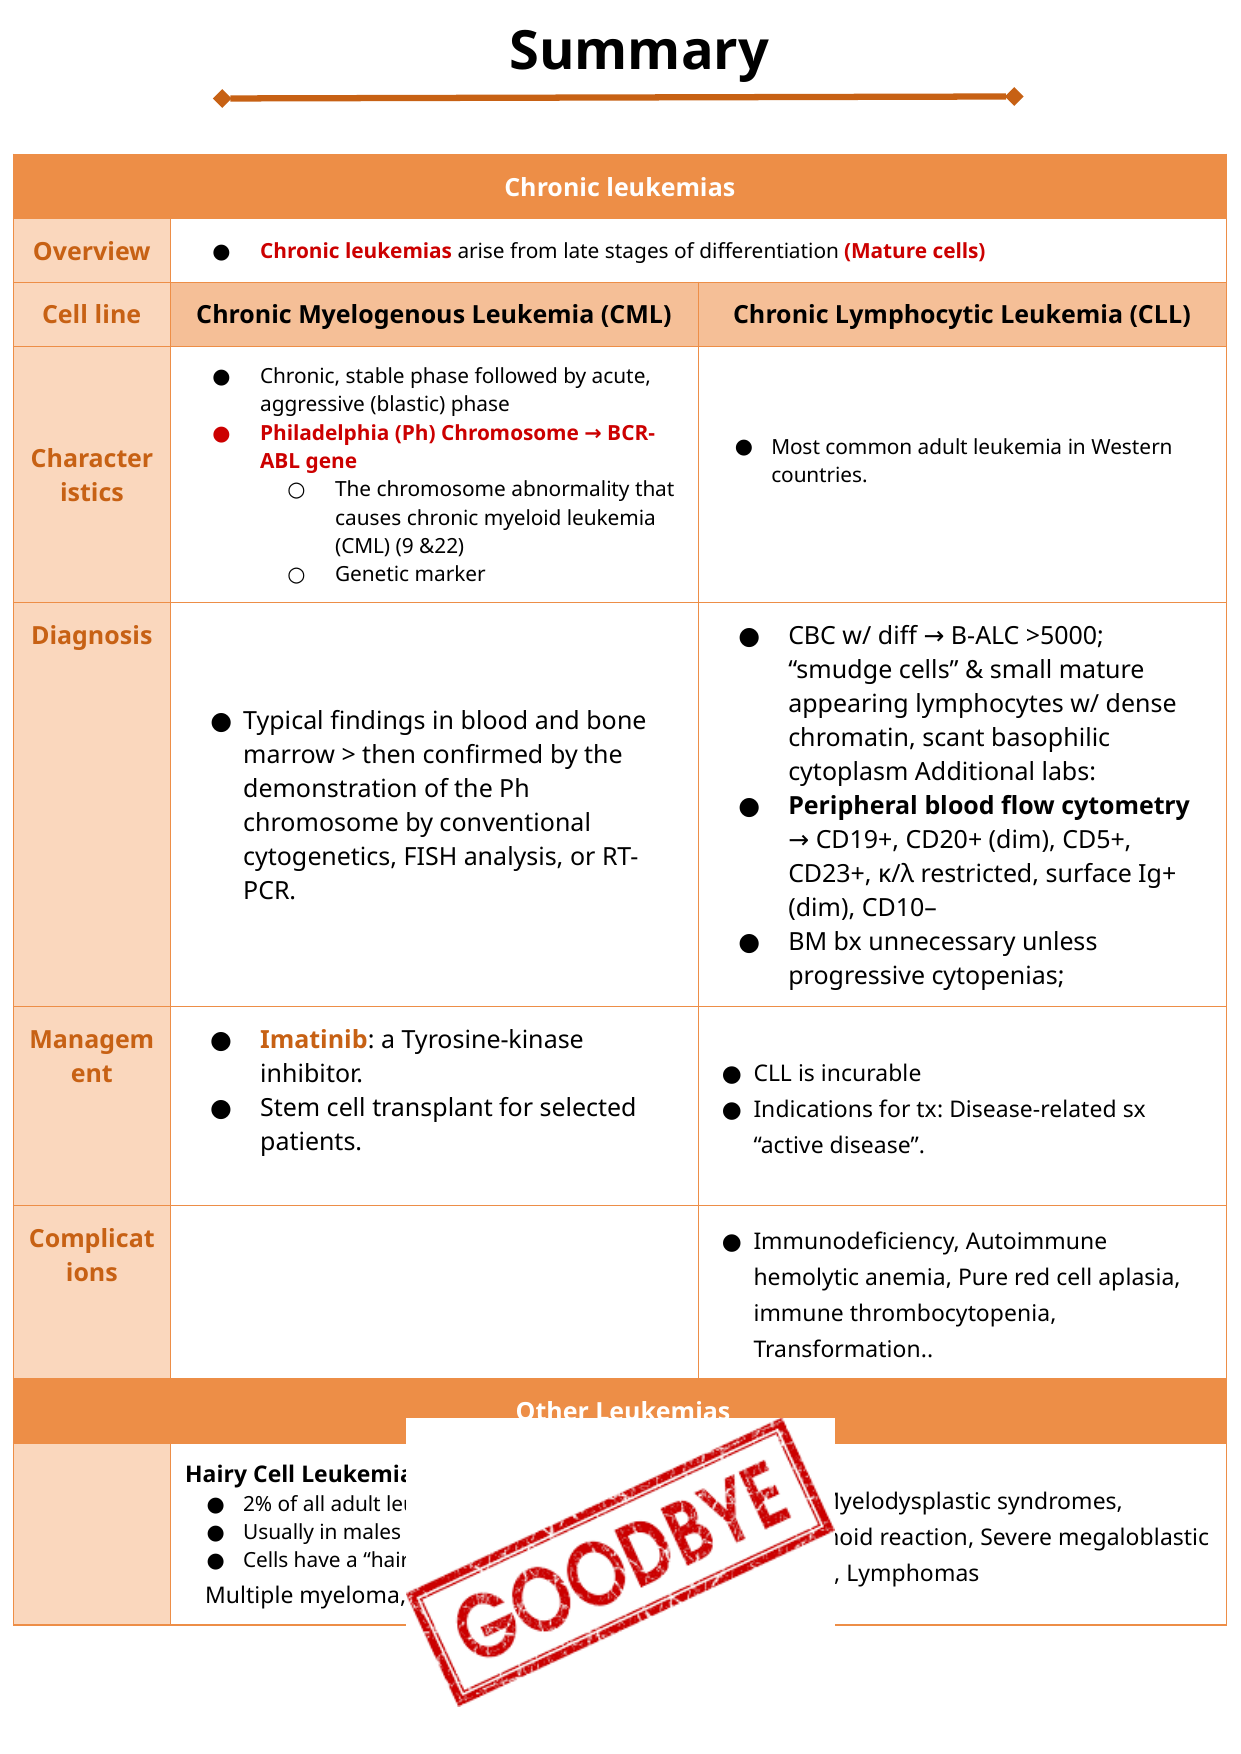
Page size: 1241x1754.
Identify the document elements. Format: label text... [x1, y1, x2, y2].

picture [405, 1418, 835, 1707]
table_cell Chronic Myelogenous Leukemia (CML) [171, 283, 698, 346]
table_header Chronic leukemias [14, 155, 1226, 218]
table_cell Chronic, stable phase followed by acute, aggressive (blastic) phase Philadelphia (Ph) Chromosome → BCR-ABL gene The chromosome abnormality that causes chronic myeloid leukemia (CML) (9 &22) Genetic marker [171, 347, 698, 602]
table_cell [171, 1206, 698, 1378]
table_cell CBC w/ diff → B-ALC >5000; “smudge cells” & small mature appearing lymphocytes w/ dense chromatin, scant basophilic cytoplasm Additional labs: Peripheral blood flow cytometry → CD19+, CD20+ (dim), CD5+, CD23+, κ/λ restricted, surface Ig+ (dim), CD10– BM bx unnecessary unless progressive cytopenias; [699, 603, 1226, 1006]
table_cell Characteristics [14, 347, 170, 602]
table_cell Management [14, 1007, 170, 1205]
table_cell Chronic Lymphocytic Leukemia (CLL) [699, 283, 1226, 346]
table_cell Most common adult leukemia in Western countries. [699, 347, 1226, 602]
table_cell Other Leukemias [14, 1380, 1226, 1442]
table_cell Immunodeficiency, Autoimmune hemolytic anemia, Pure red cell aplasia, immune thrombocytopenia, Transformation.. [699, 1206, 1226, 1378]
table_cell Typical findings in blood and bone marrow > then confirmed by the demonstration of the Ph chromosome by conventional cytogenetics, FISH analysis, or RT-PCR. [171, 603, 698, 1006]
table_cell Chronic leukemias arise from late stages of diﬀerentiation (Mature cells) [171, 219, 1226, 282]
table_cell CLL is incurable Indications for tx: Disease-related sx “active disease”. [699, 1007, 1226, 1205]
table_cell [14, 1444, 170, 1624]
table_cell Cell line [14, 283, 170, 346]
table_cell Hairy Cell Leukemia: 2% of all adult leukemias Usually in males > 40 years old Cells have a “hairy” appearance Multiple myeloma, Aplastic anemia, [171, 1444, 400, 1624]
table_cell Others: Myelodysplastic syndromes, Leukemoid reaction, Severe megaloblastic anemia, Lymphomas [840, 1444, 1226, 1624]
table_cell Diagnosis [14, 603, 170, 1006]
table_cell Imatinib: a Tyrosine-kinase inhibitor. Stem cell transplant for selected patients. [171, 1007, 698, 1205]
table_cell Overview [14, 219, 170, 282]
table_cell Complications [14, 1206, 170, 1378]
